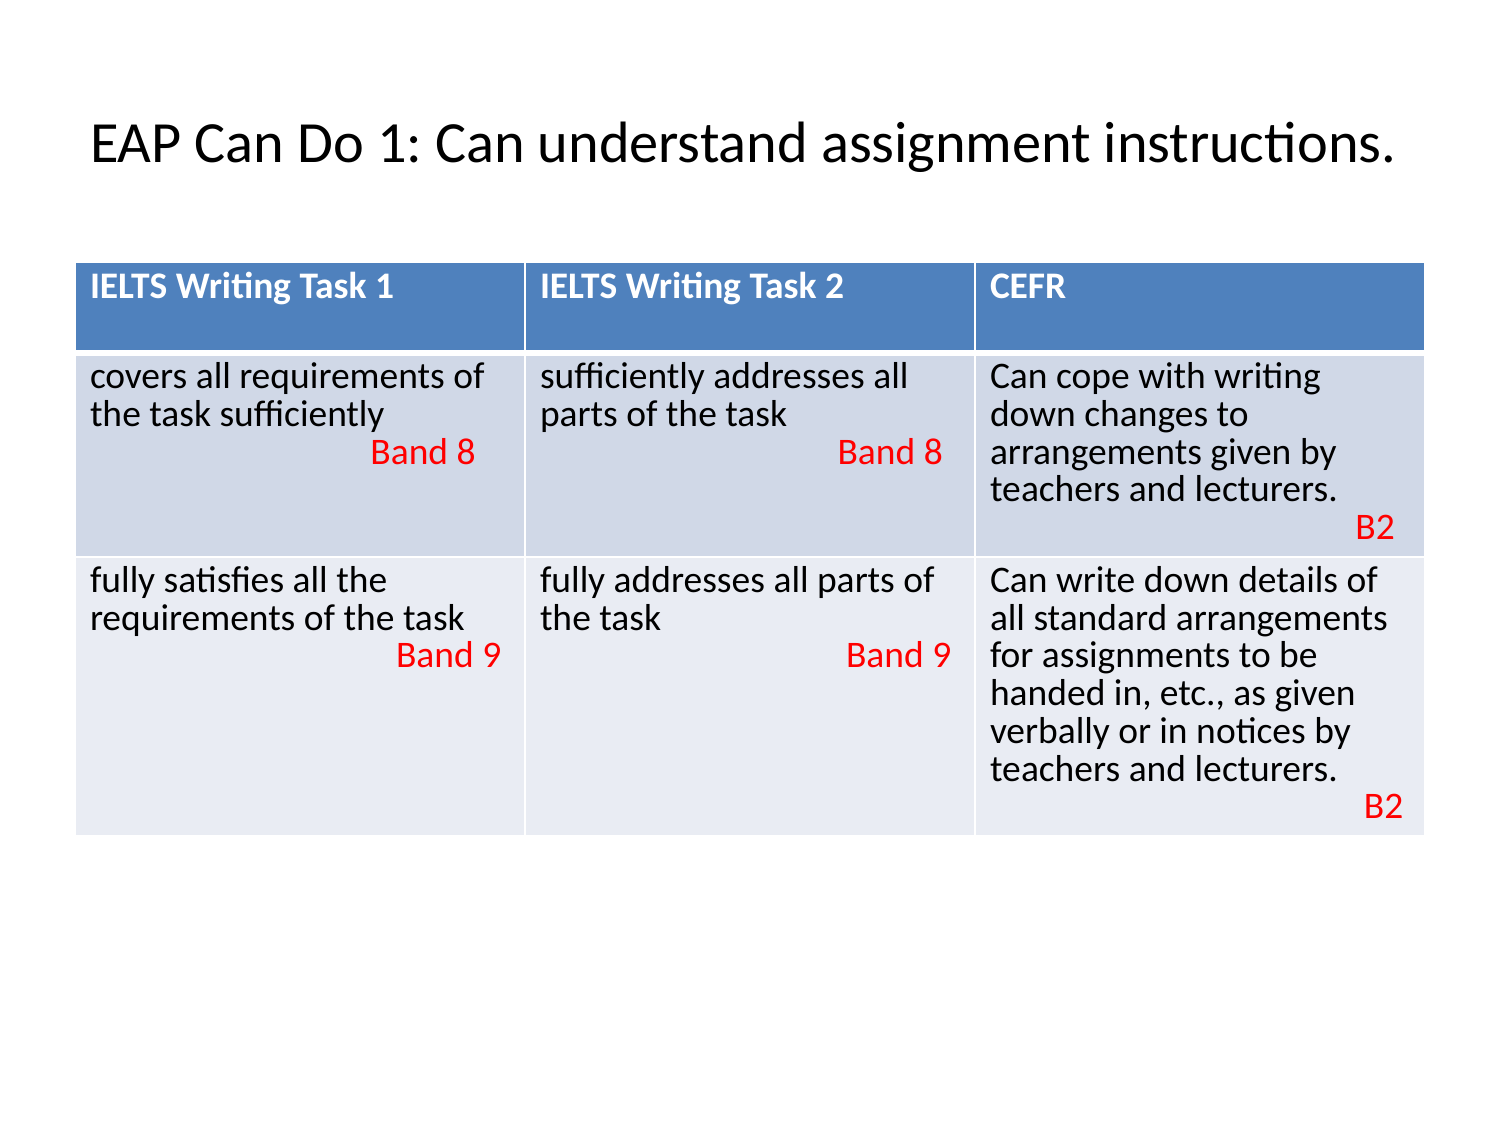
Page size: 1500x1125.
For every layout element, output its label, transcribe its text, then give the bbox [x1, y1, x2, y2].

table_header IELTS Writing Task 1 [76, 263, 524, 350]
table_cell fully satisfies all the requirements of the task Band 9 [76, 558, 524, 835]
table_cell fully addresses all parts of the task Band 9 [526, 558, 974, 835]
title EAP Can Do 1: Can understand assignment instructions. [75, 45, 1425, 233]
table_header IELTS Writing Task 2 [526, 263, 974, 350]
table_header CEFR [976, 263, 1424, 350]
table_cell Can write down details of all standard arrangements for assignments to be handed in, etc., as given verbally or in notices by teachers and lecturers. B2 [976, 558, 1424, 835]
table_cell covers all requirements of the task sufficiently Band 8 [76, 356, 524, 556]
table_cell sufficiently addresses all parts of the task Band 8 [526, 356, 974, 556]
table_cell Can cope with writing down changes to arrangements given by teachers and lecturers. B2 [976, 356, 1424, 556]
